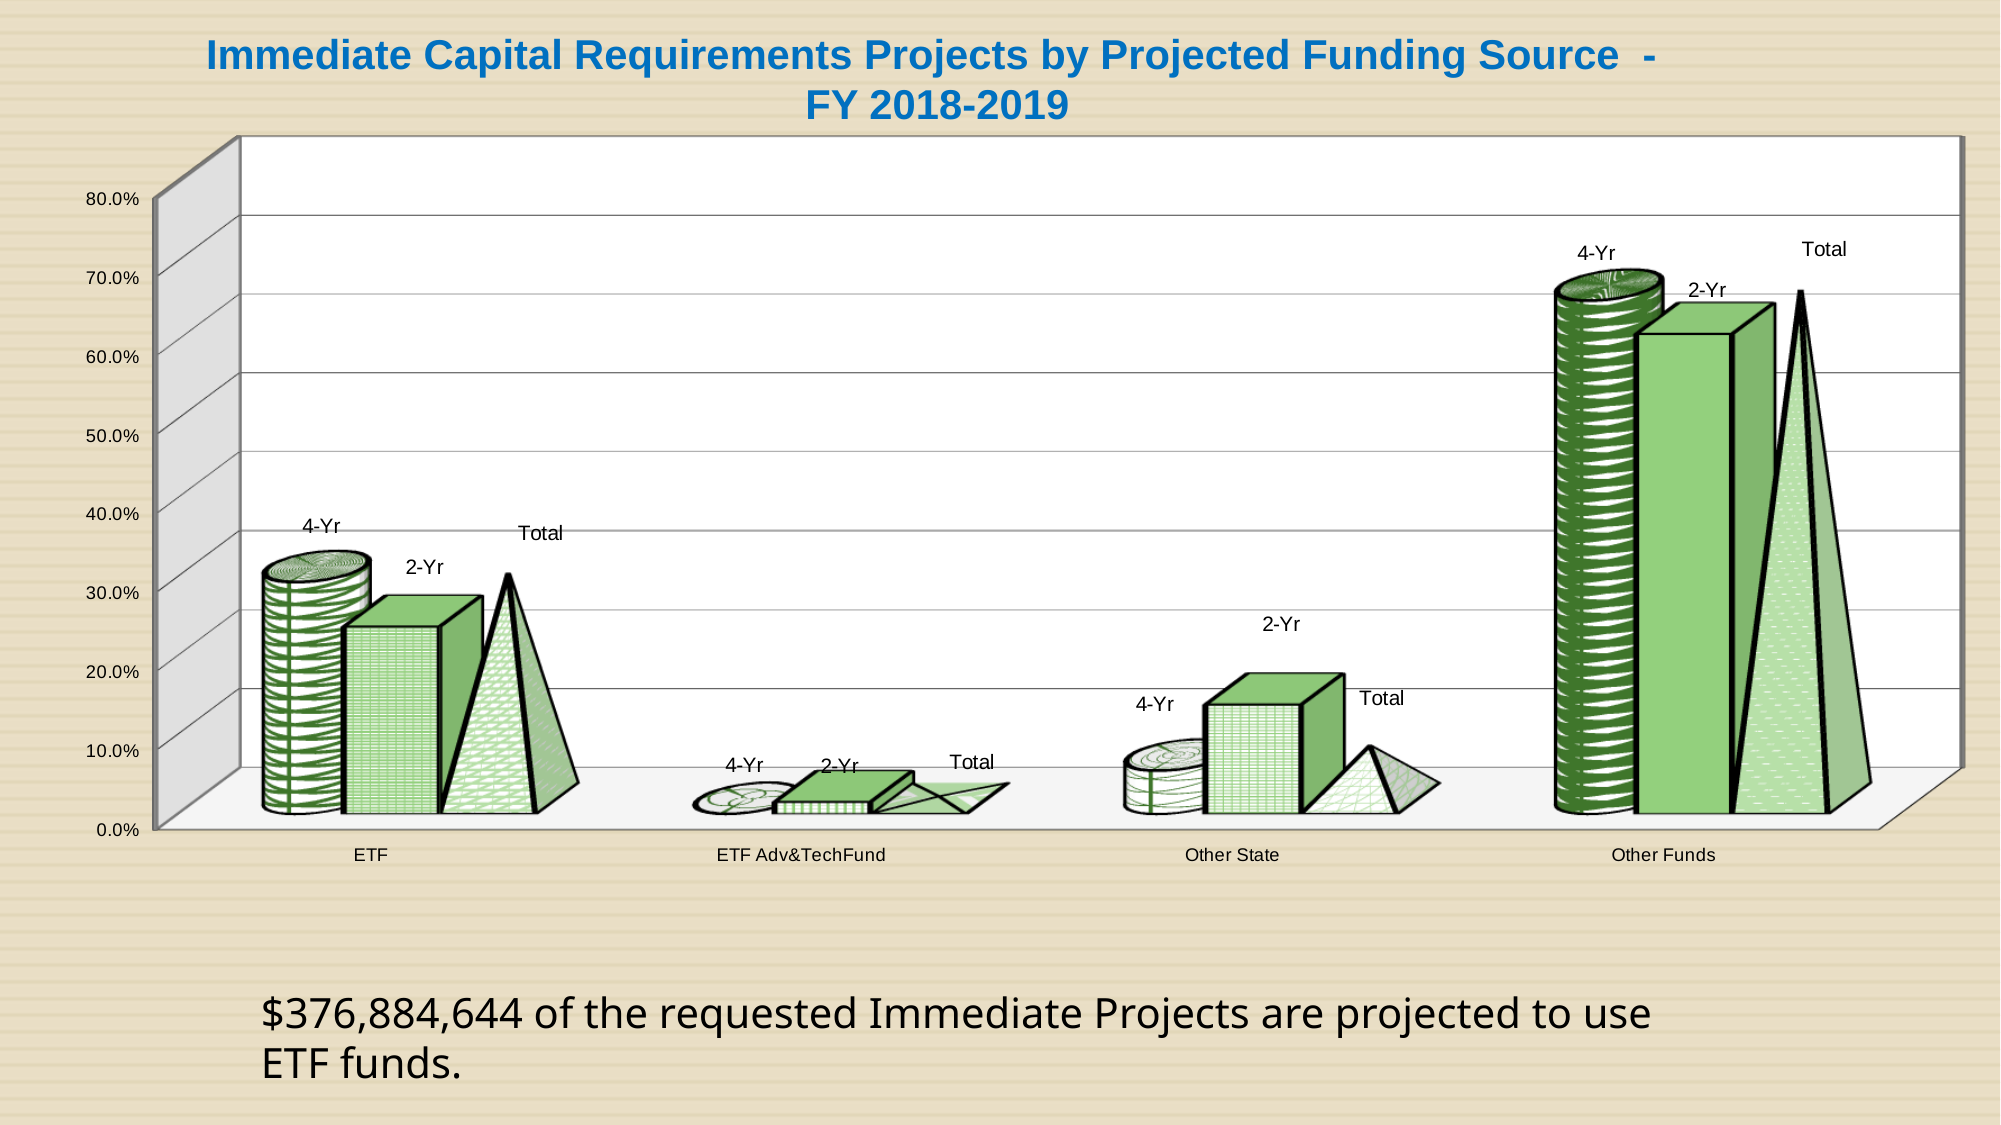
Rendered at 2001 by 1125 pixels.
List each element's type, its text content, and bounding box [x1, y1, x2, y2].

text_box $376,884,644 of the requested Immediate Projects are projected to use ETF funds. [245, 1045, 1726, 1095]
chart [29, 20, 1989, 1036]
